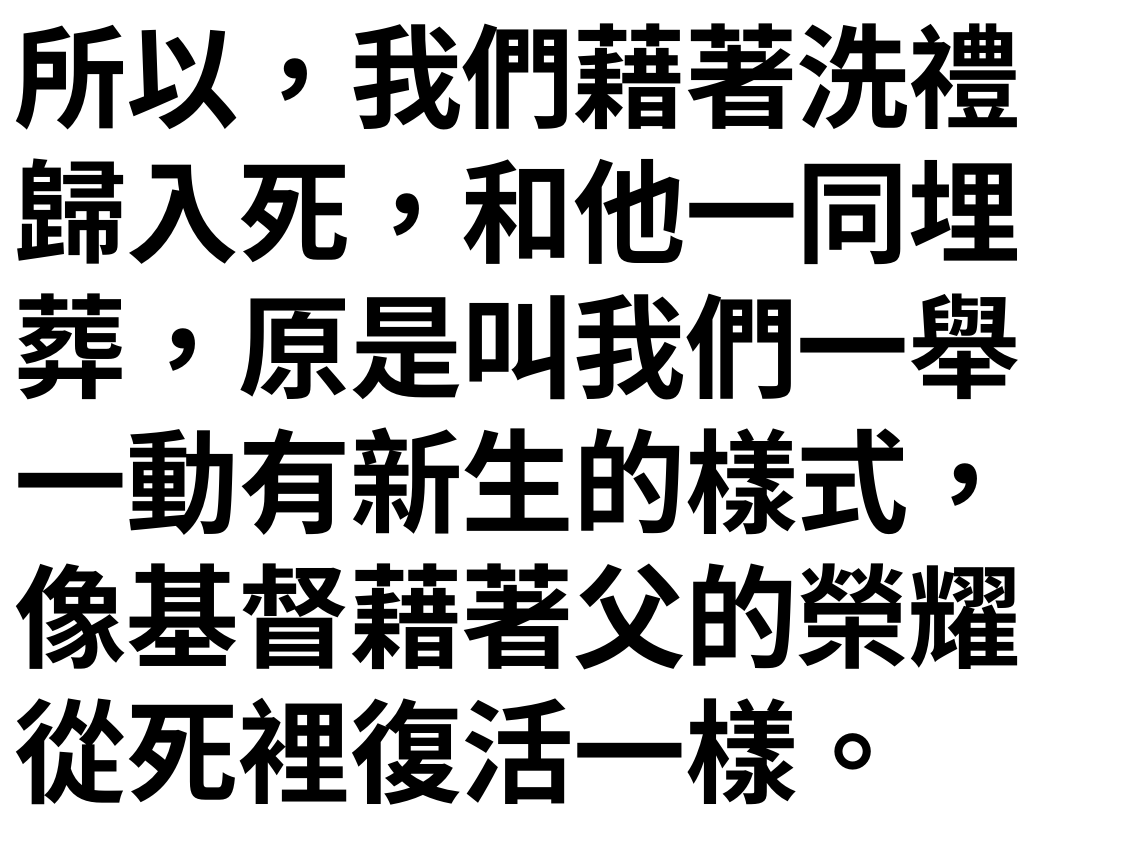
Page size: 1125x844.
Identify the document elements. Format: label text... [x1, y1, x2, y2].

text_box 所以，我們藉著洗禮歸入死，和他一同埋葬，原是叫我們一舉一動有新生的樣式，像基督藉著父的榮耀從死裡復活一樣。 [0, 0, 1125, 825]
